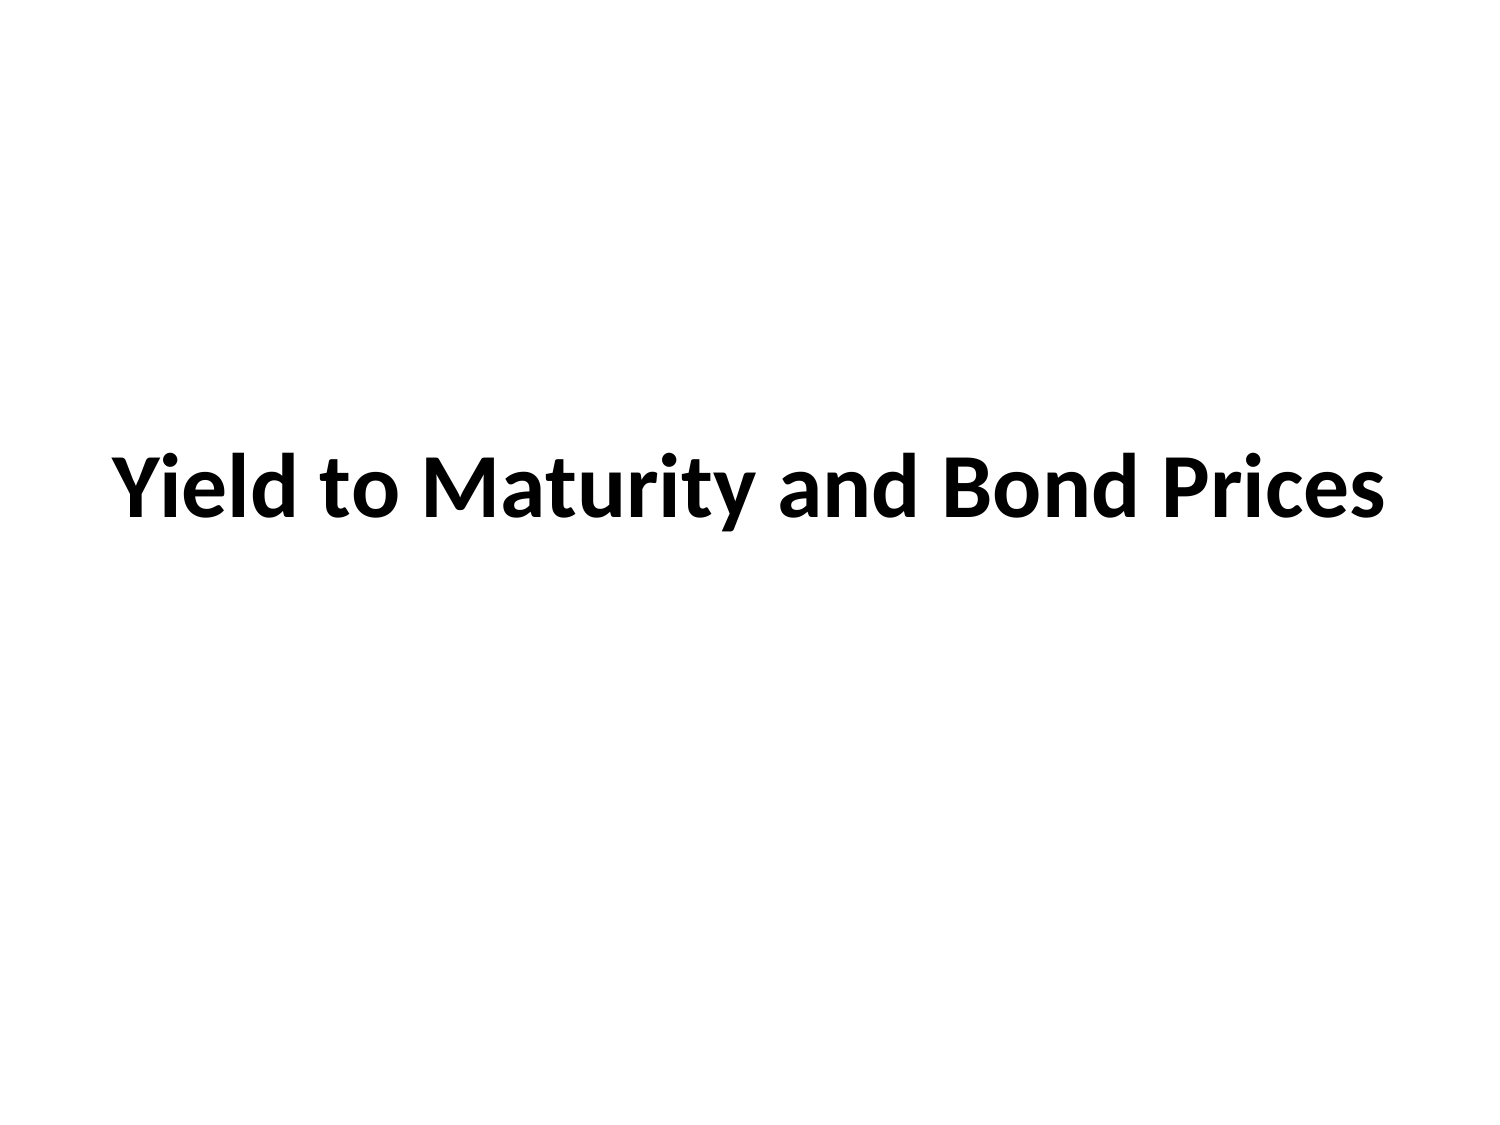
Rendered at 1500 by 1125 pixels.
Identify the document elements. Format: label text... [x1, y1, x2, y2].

title Yield to Maturity and Bond Prices [75, 387, 1425, 575]
